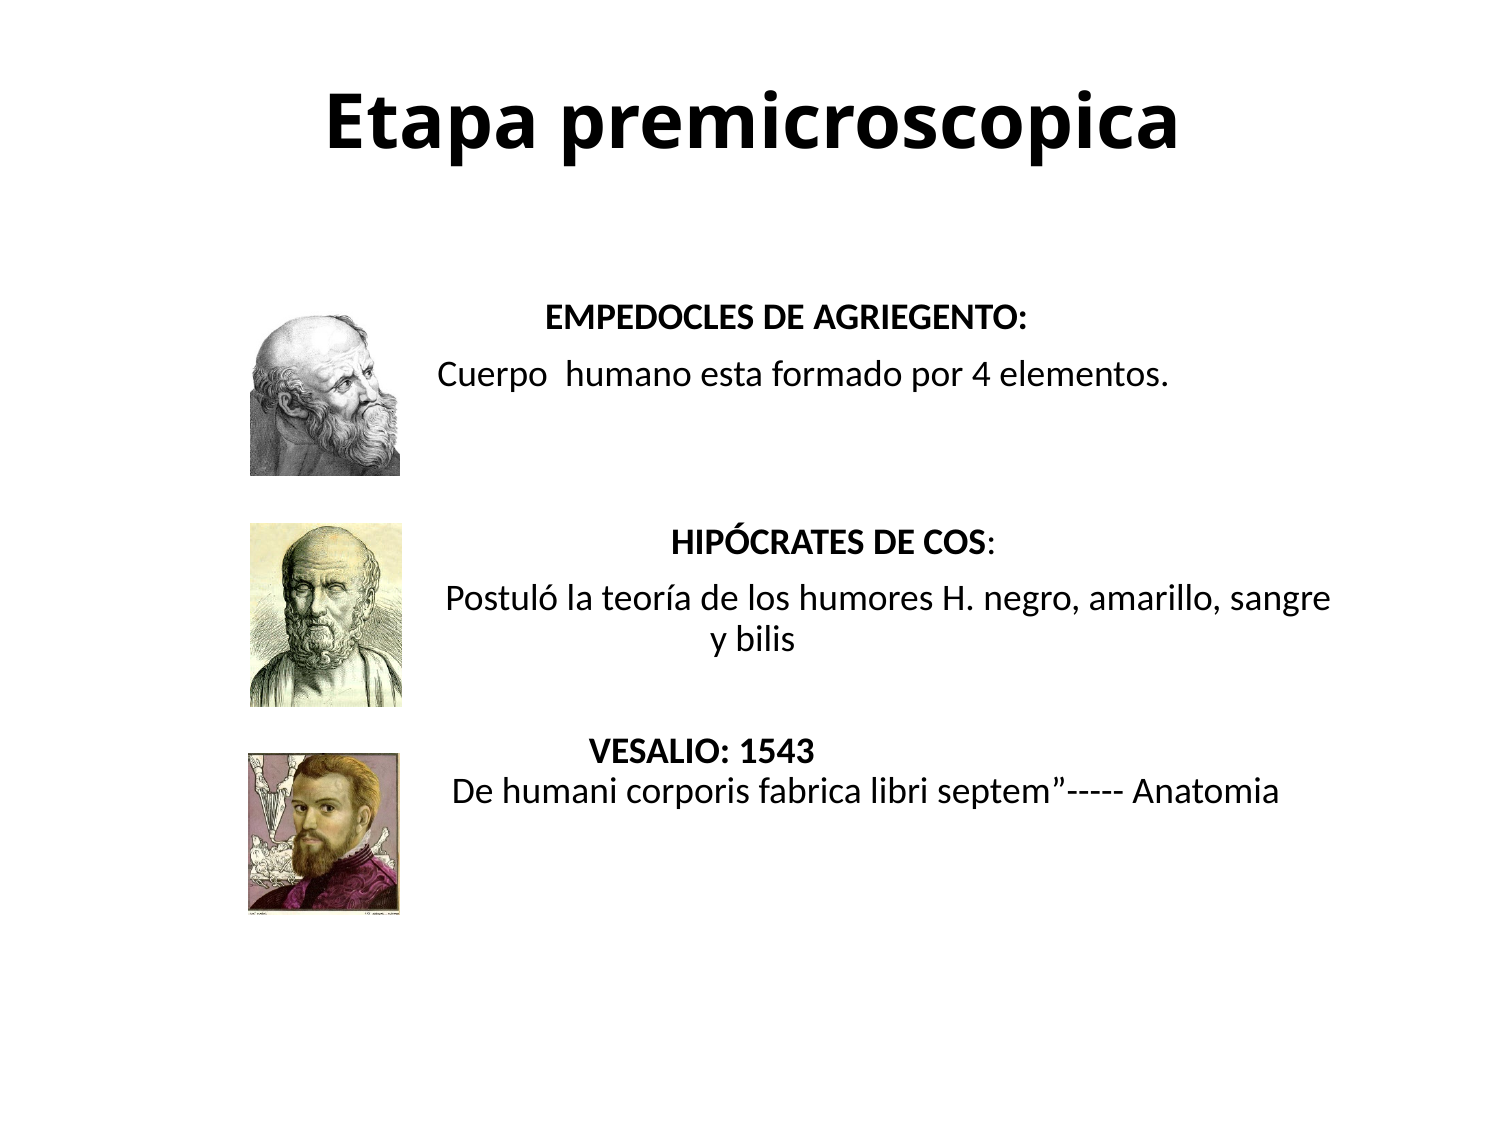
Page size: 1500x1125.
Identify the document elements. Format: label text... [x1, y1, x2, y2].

picture [250, 523, 402, 707]
title Etapa premicroscopica [120, 75, 1386, 173]
picture [250, 311, 400, 476]
picture [248, 753, 400, 915]
subtitle EMPEDOCLES DE AGRIEGENTO: Cuerpo humano esta formado por 4 elementos. HIPÓCRATES DE COS: Postuló la teoría de los humores H. negro, amarillo, sangre y bilis VESALIO: 1543 “ De humani corporis fabrica libri septem”----- Anatomia [148, 290, 1358, 940]
